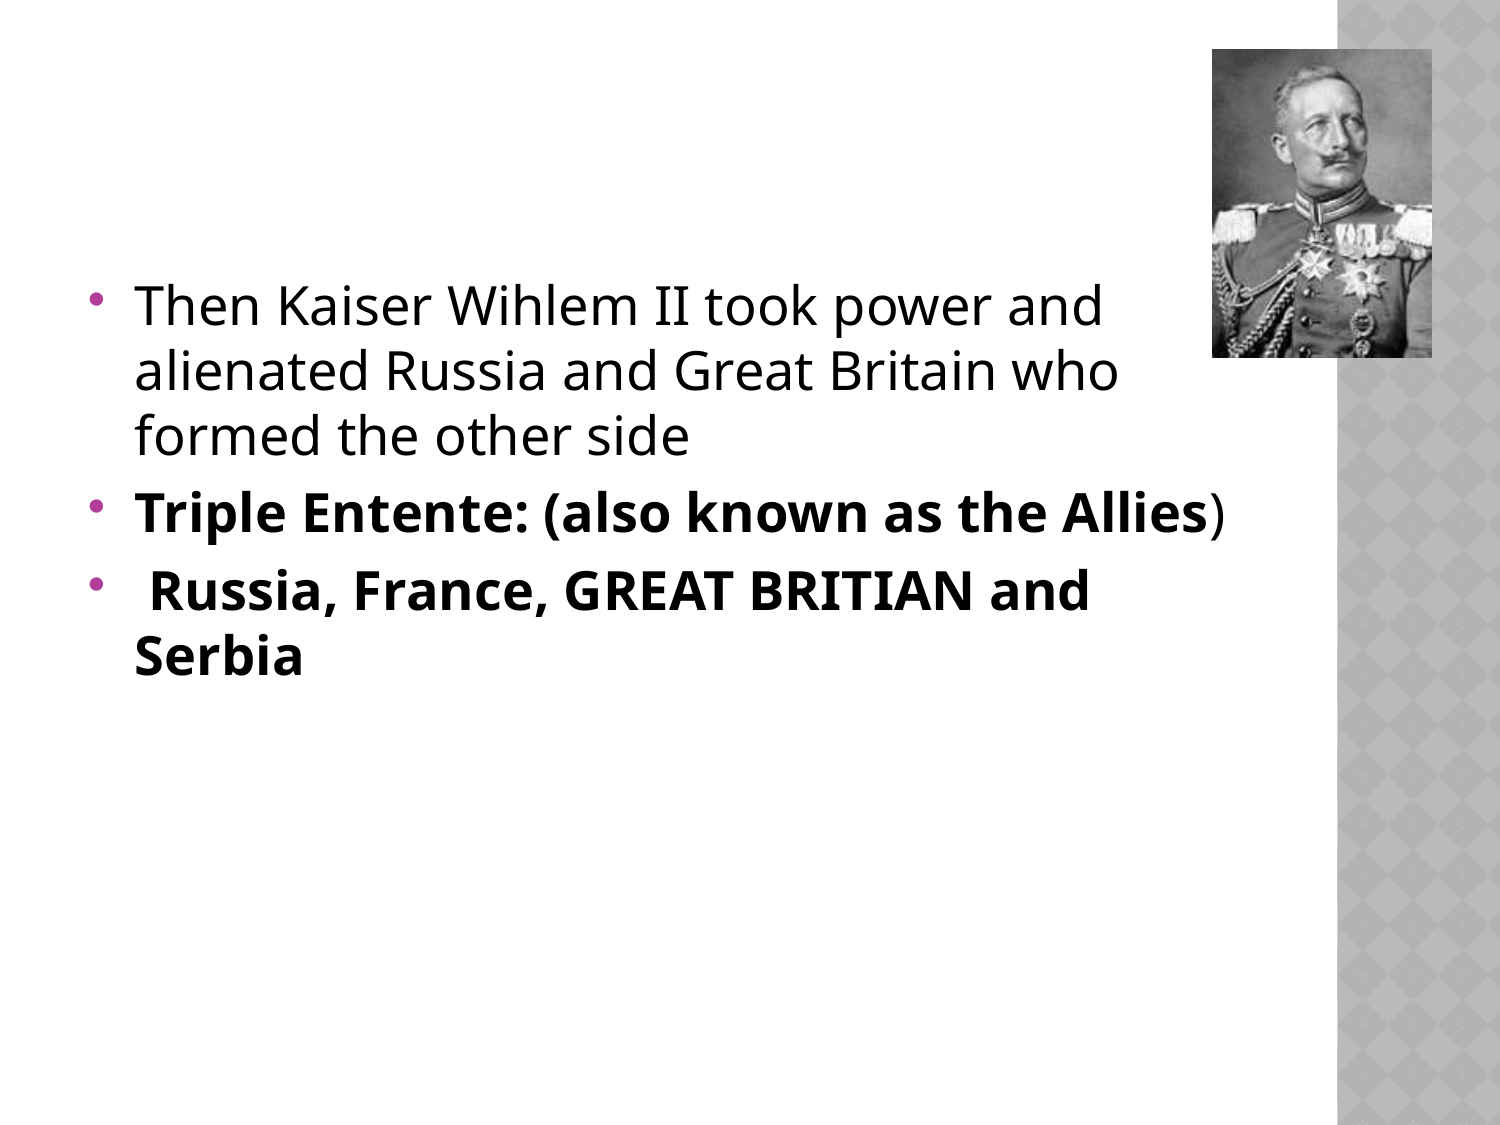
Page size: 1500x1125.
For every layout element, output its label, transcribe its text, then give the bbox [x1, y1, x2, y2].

list Then Kaiser Wihlem II took power and alienated Russia and Great Britain who formed the other side Triple Entente: (also known as the Allies) Russia, France, GREAT BRITIAN and Serbia [75, 264, 1263, 1059]
picture [1212, 49, 1432, 359]
